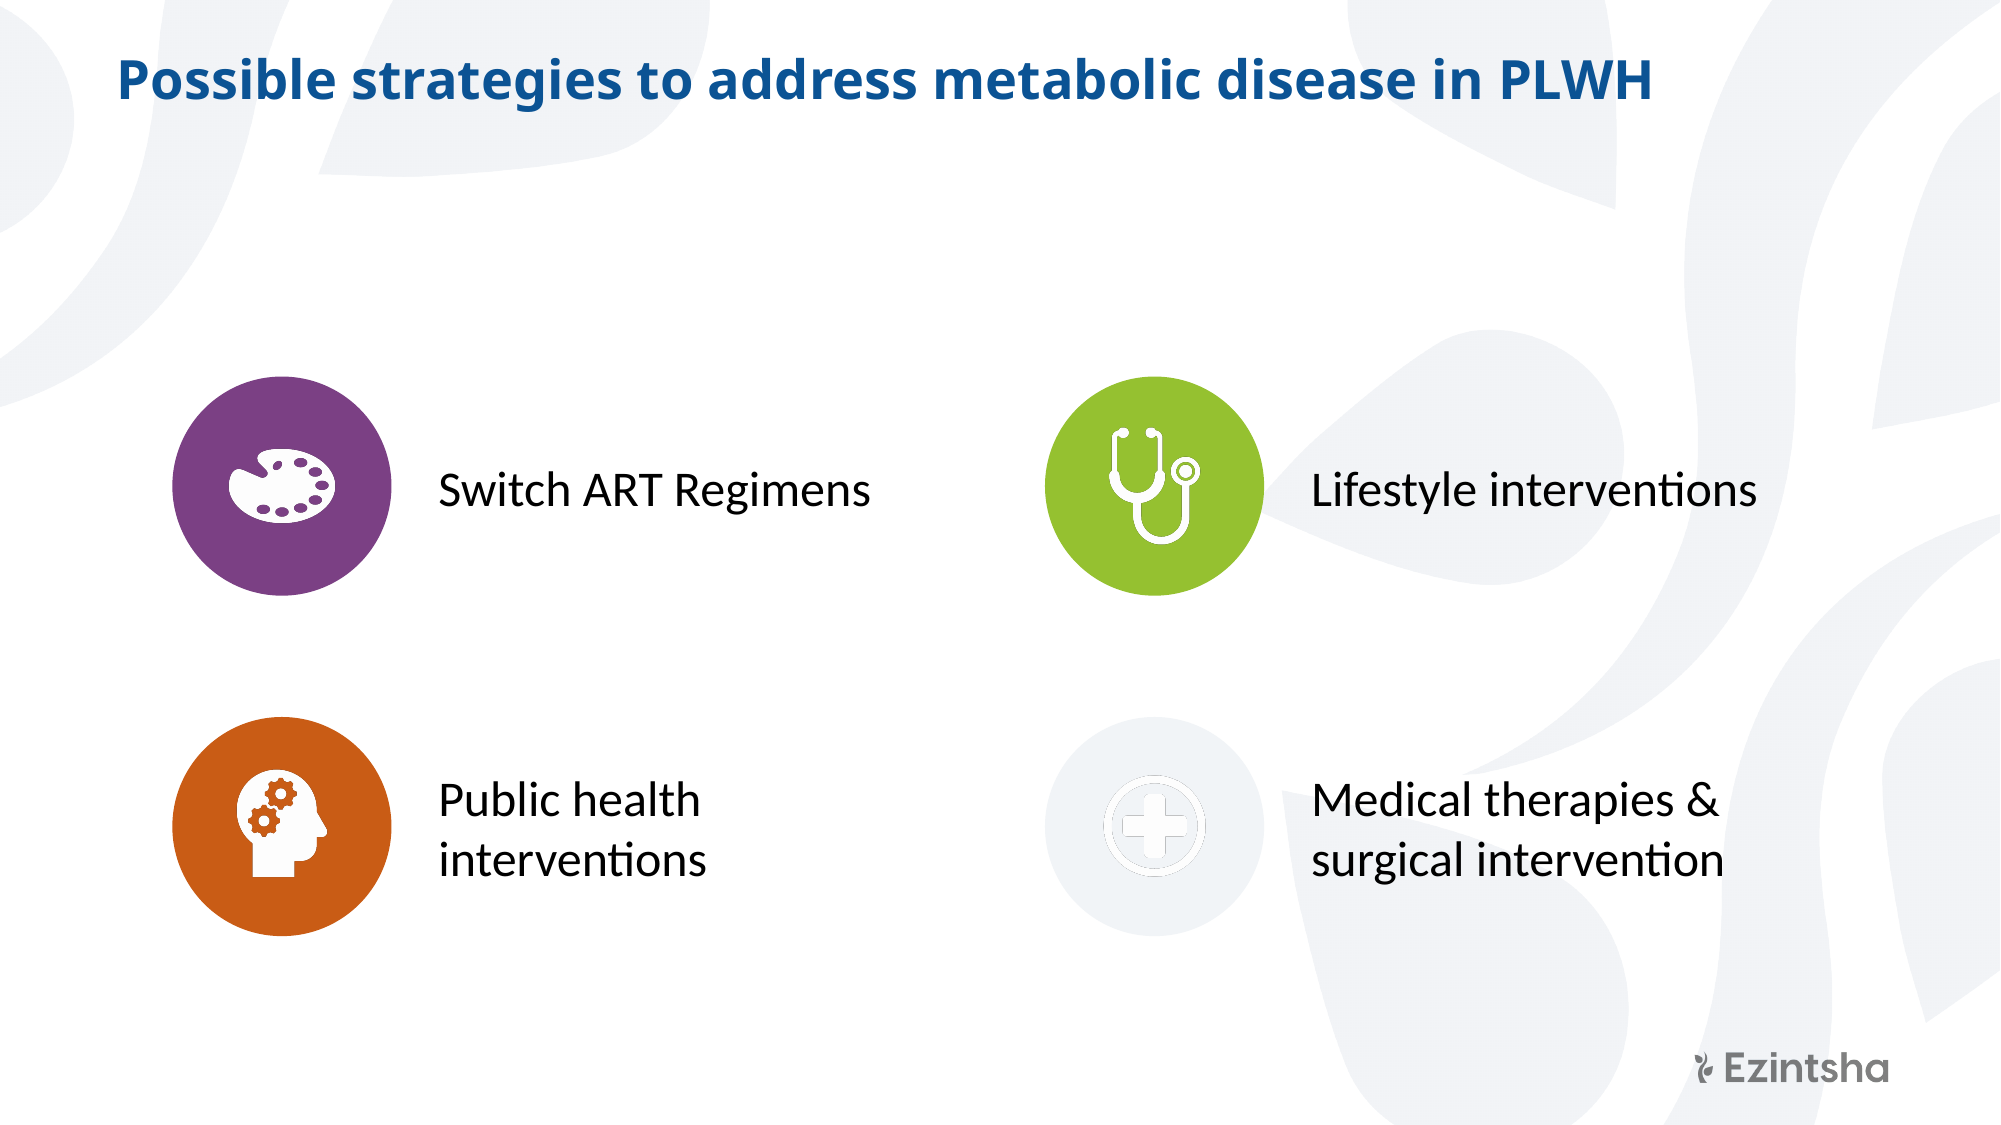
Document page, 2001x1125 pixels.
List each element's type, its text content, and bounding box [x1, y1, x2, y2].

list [137, 299, 1863, 1014]
picture [0, 0, 2000, 1125]
title Possible strategies to address metabolic disease in PLWH [101, 45, 1827, 263]
